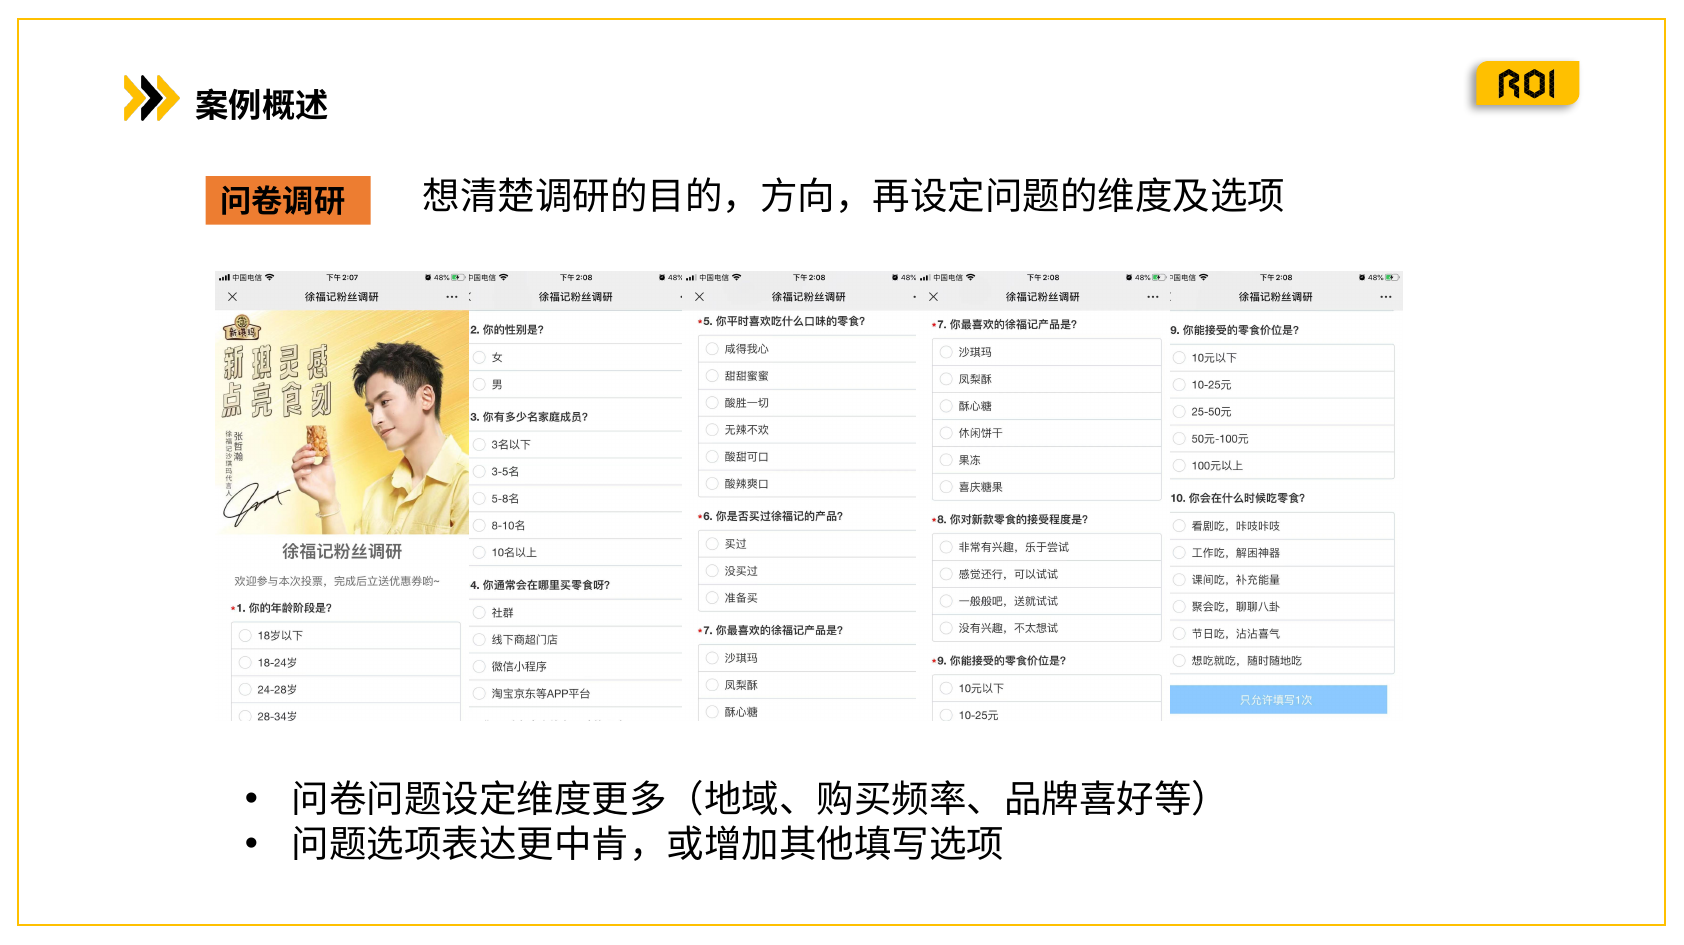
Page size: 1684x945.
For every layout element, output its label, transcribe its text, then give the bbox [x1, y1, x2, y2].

picture [215, 271, 1403, 721]
text_box 想清楚调研的目的，方向，再设定问题的维度及选项 [408, 164, 1437, 224]
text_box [124, 75, 181, 122]
text_box 问卷问题设定维度更多（地域、购买频率、品牌喜好等） 问题选项表达更中肯，或增加其他填写选项 [229, 767, 1259, 872]
text_box [17, 18, 1666, 926]
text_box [156, 175, 582, 632]
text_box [1476, 61, 1580, 105]
